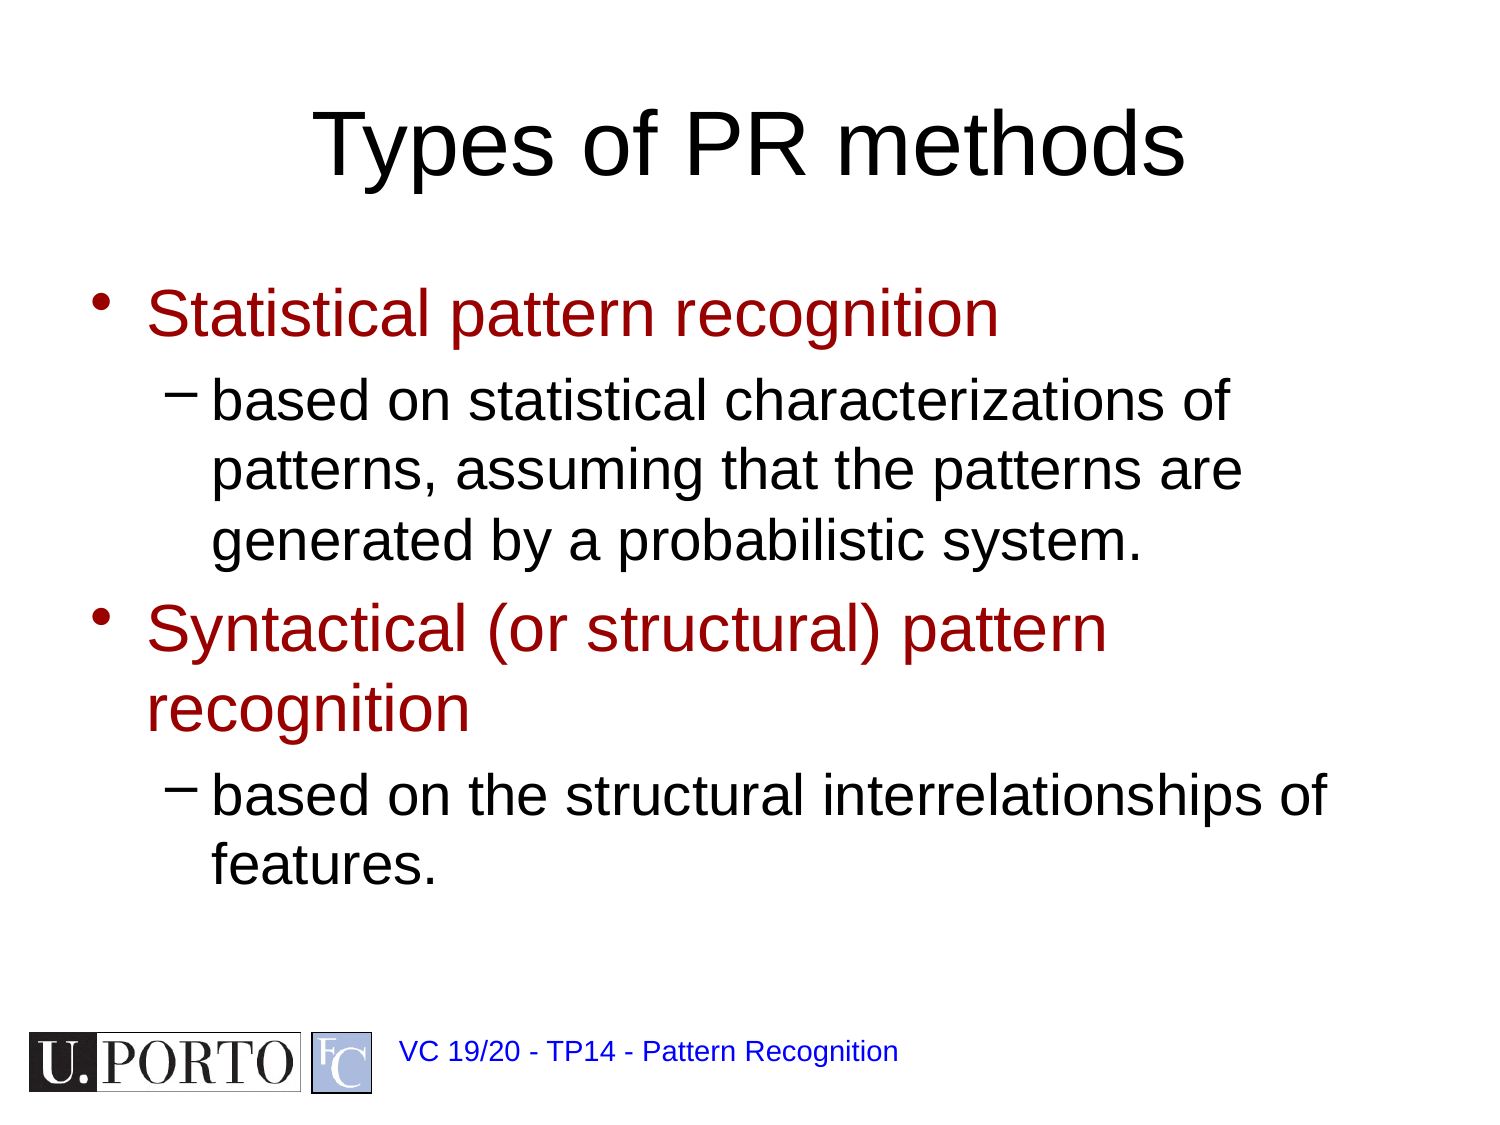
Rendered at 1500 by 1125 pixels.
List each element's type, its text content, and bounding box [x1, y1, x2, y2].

footer VC 19/20 - TP14 - Pattern Recognition [383, 1024, 1306, 1103]
picture [29, 1032, 301, 1092]
list Statistical pattern recognition based on statistical characterizations of patterns, assuming that the patterns are generated by a probabilistic system. Syntactical (or structural) pattern recognition based on the structural interrelationships of features. [74, 262, 1426, 1006]
title Types of PR methods [74, 44, 1426, 233]
picture [313, 1033, 371, 1092]
